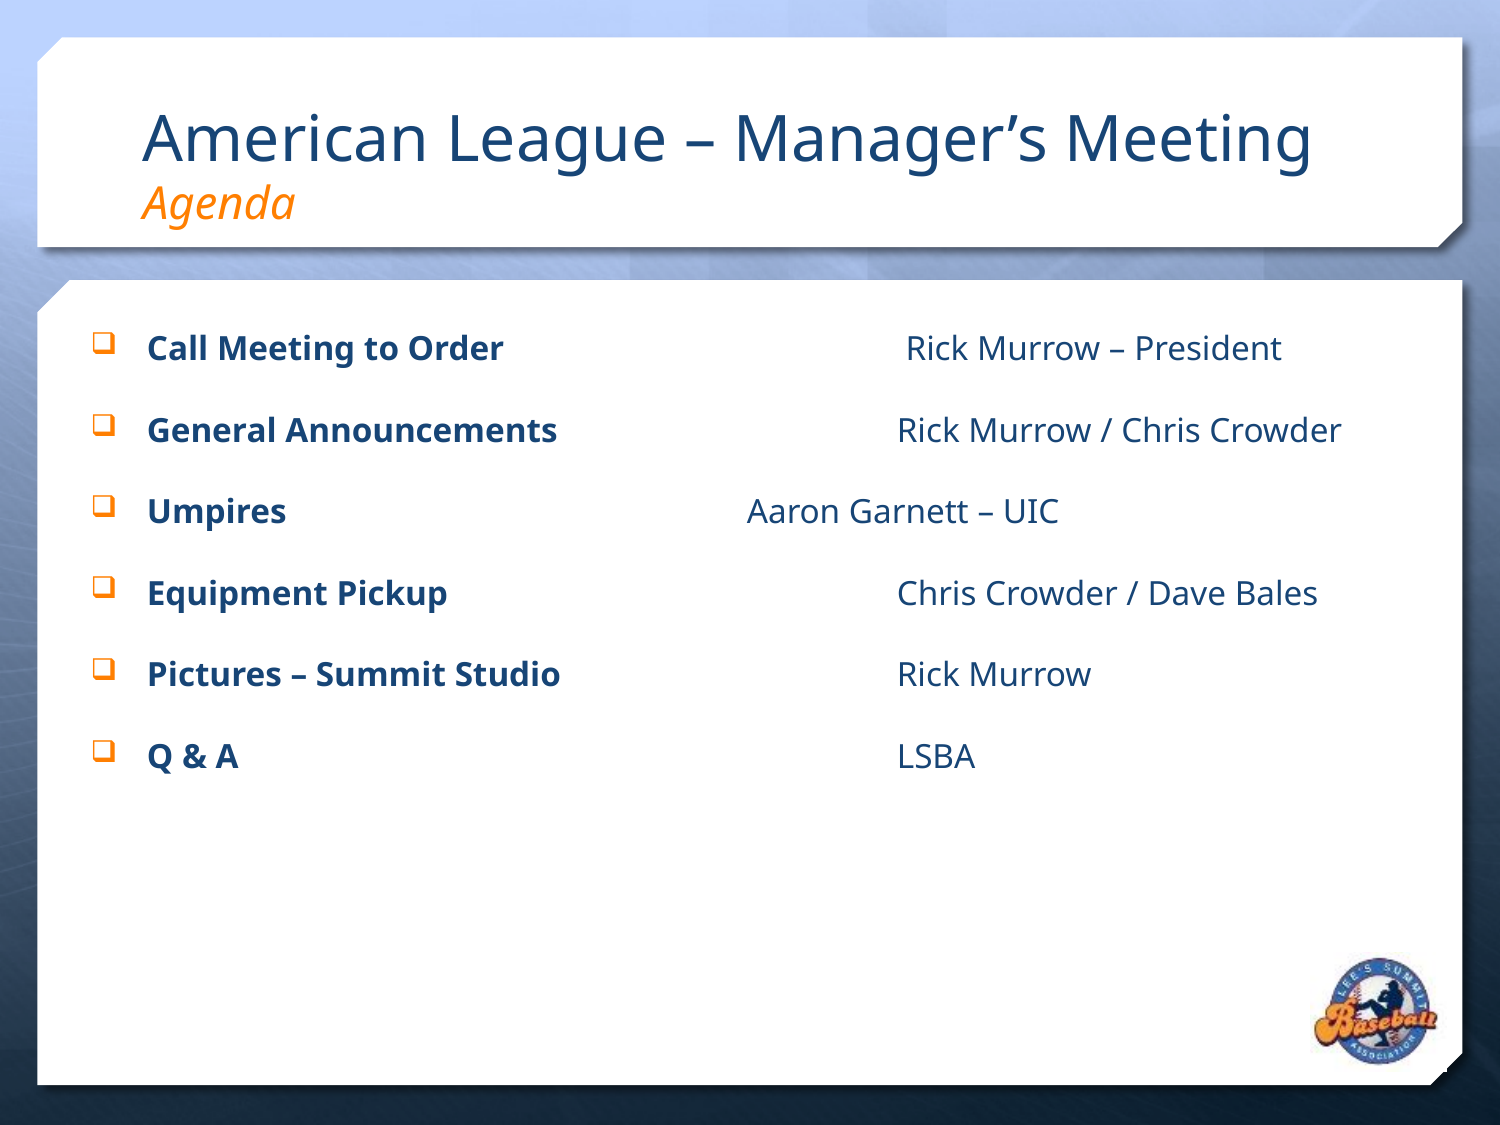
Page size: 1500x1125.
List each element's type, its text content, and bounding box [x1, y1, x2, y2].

list Call Meeting to Order Rick Murrow – President General Announcements Rick Murrow / Chris Crowder Umpires Aaron Garnett – UIC Equipment Pickup Chris Crowder / Dave Bales Pictures – Summit Studio Rick Murrow Q & A LSBA [75, 319, 1422, 1055]
picture [1310, 952, 1447, 1072]
title American League – Manager’s Meeting Agenda [127, 48, 1372, 236]
